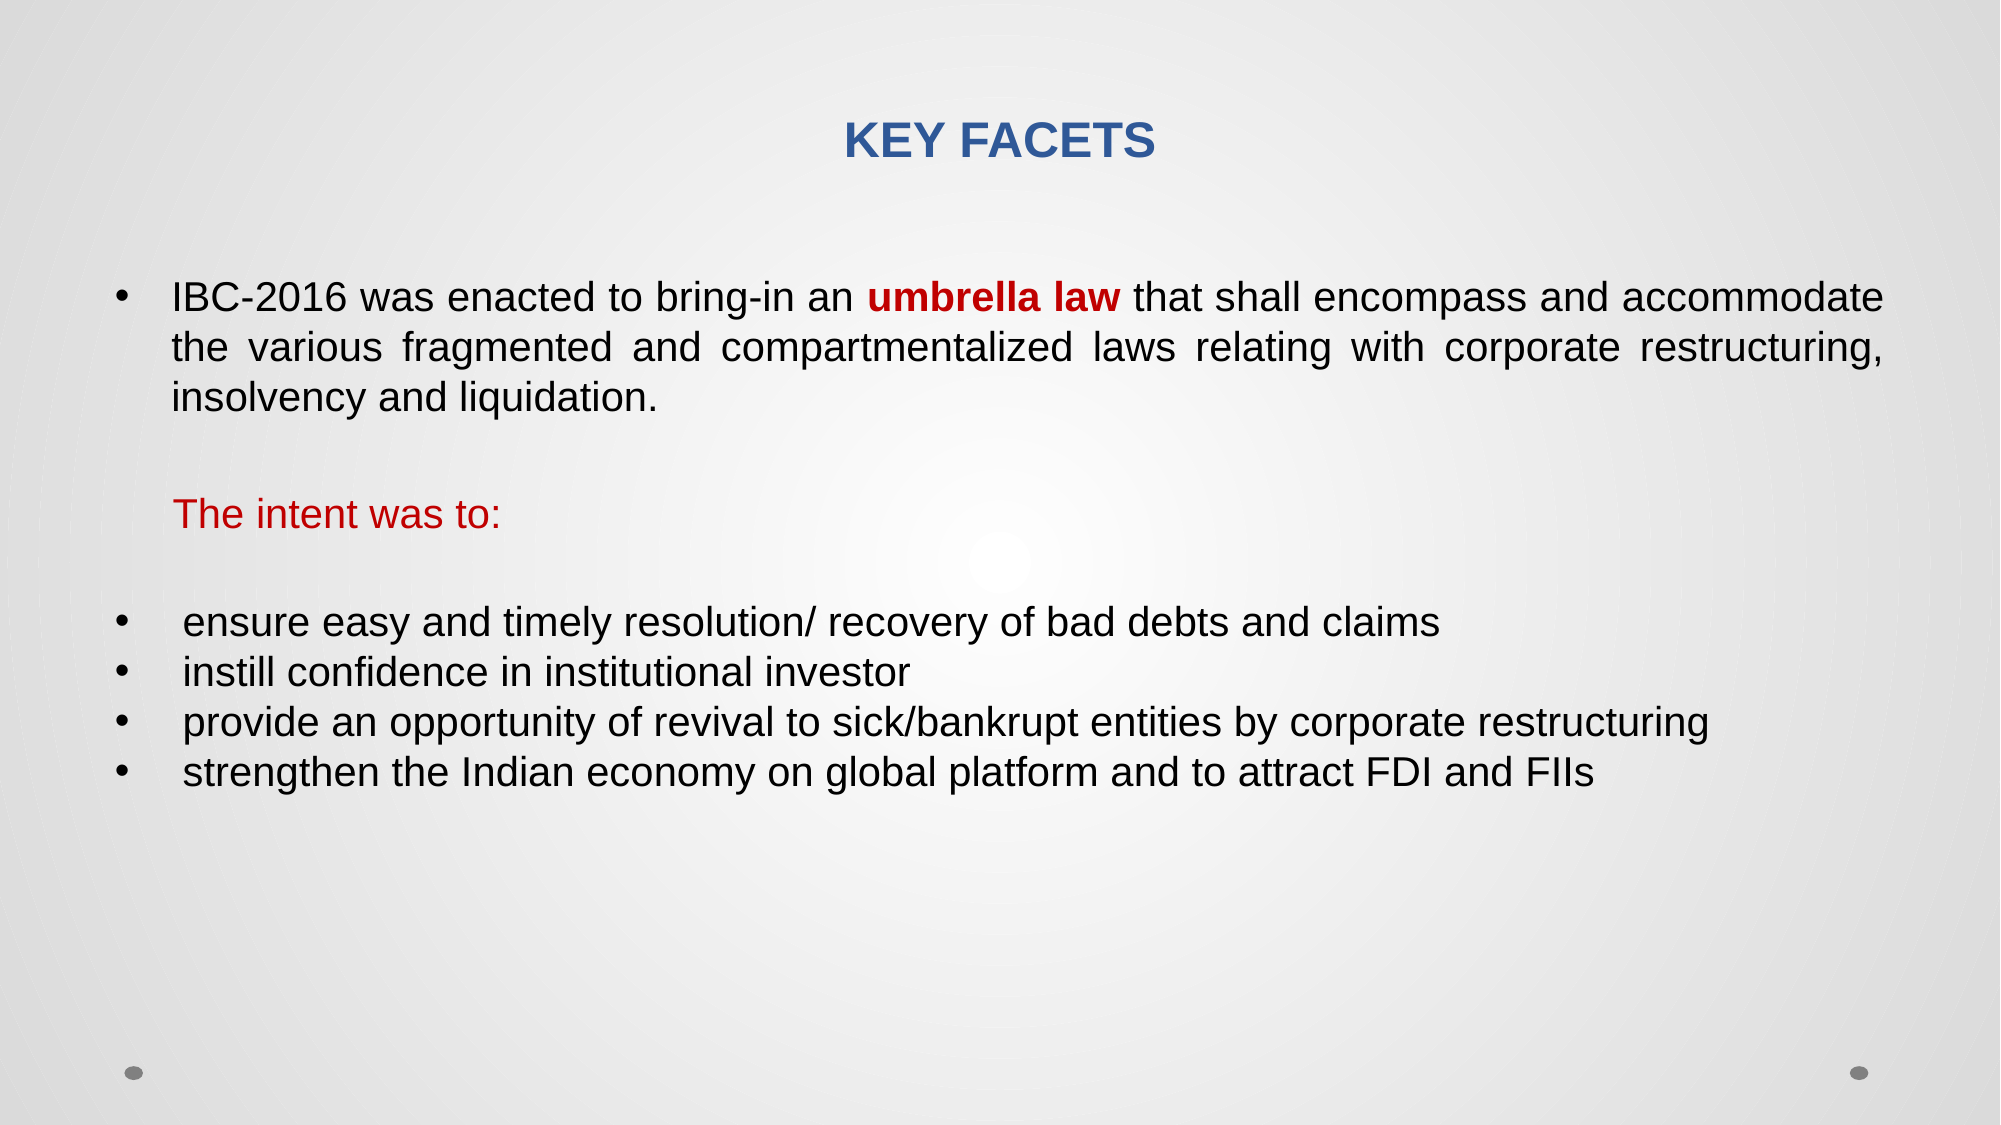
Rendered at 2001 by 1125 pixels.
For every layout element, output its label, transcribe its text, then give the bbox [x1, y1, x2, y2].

list IBC-2016 was enacted to bring-in an umbrella law that shall encompass and accommodate the various fragmented and compartmentalized laws relating with corporate restructuring, insolvency and liquidation. The intent was to: ensure easy and timely resolution/ recovery of bad debts and claims instill confidence in institutional investor provide an opportunity of revival to sick/bankrupt entities by corporate restructuring strengthen the Indian economy on global platform and to attract FDI and FIIs [99, 262, 1900, 1005]
title KEY FACETS [99, 50, 1900, 175]
